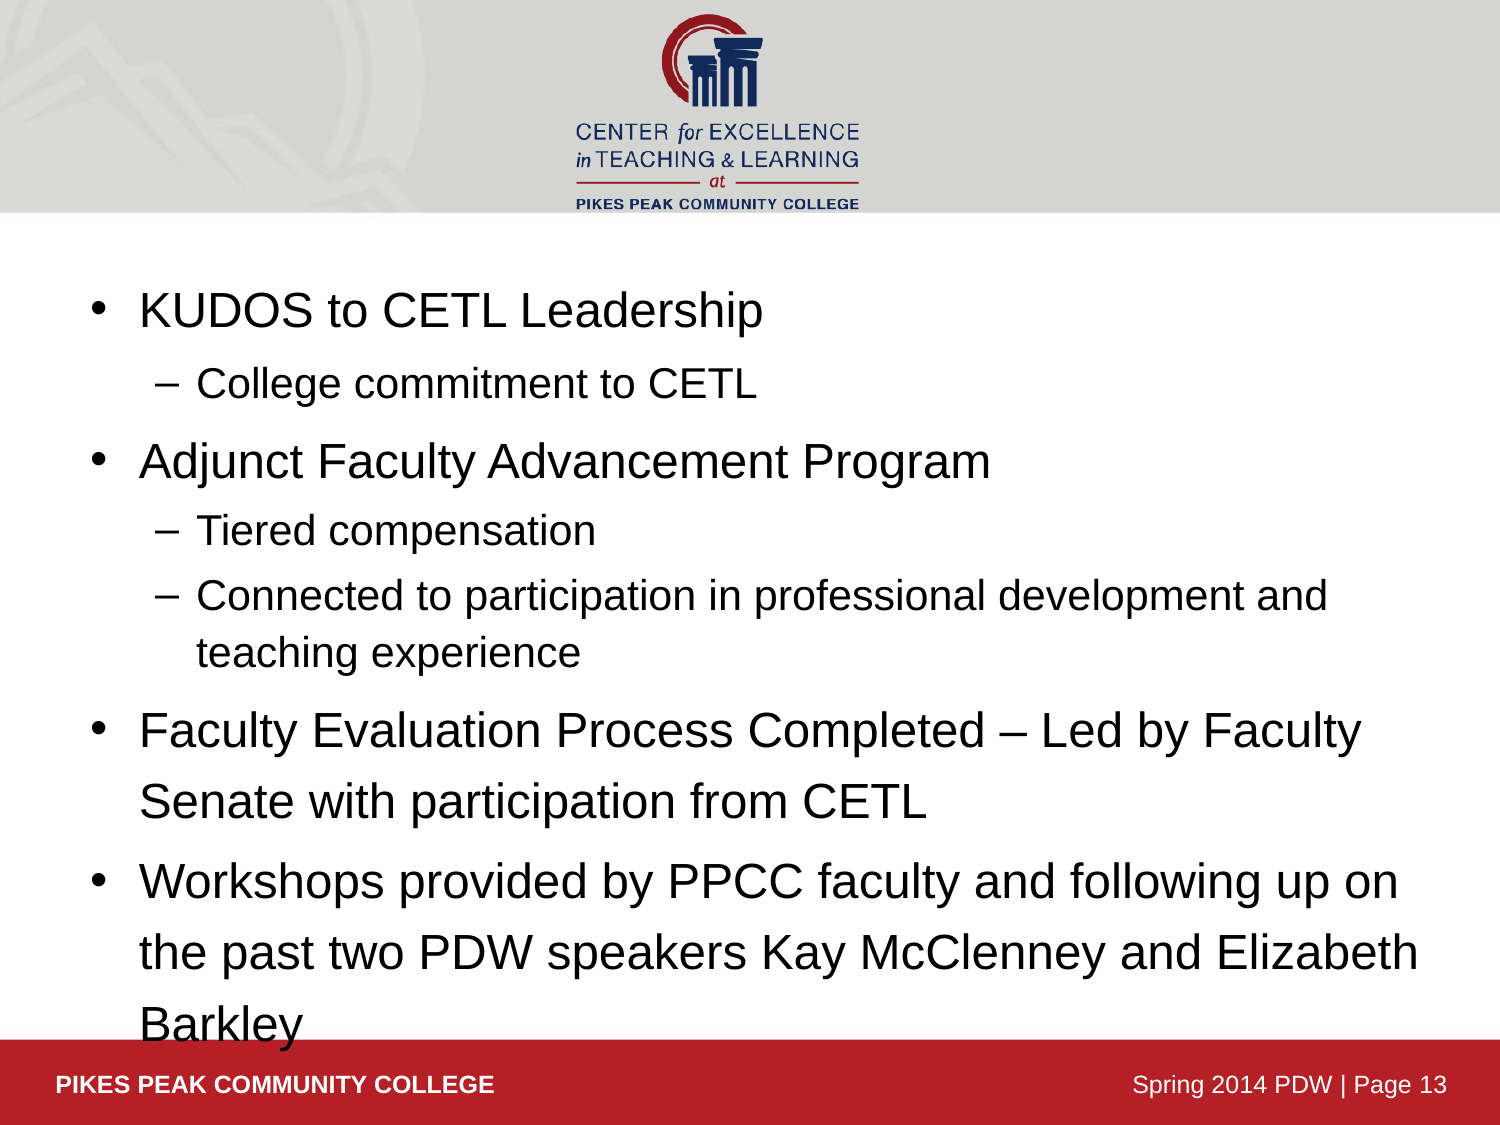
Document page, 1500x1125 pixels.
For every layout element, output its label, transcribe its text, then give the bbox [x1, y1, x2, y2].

picture [0, 0, 1500, 1125]
text_box Spring 2014 PDW | Page 13 [802, 1061, 1462, 1106]
list KUDOS to CETL Leadership College commitment to CETL Adjunct Faculty Advancement Program Tiered compensation Connected to participation in professional development and teaching experience Faculty Evaluation Process Completed – Led by Faculty Senate with participation from CETL Workshops provided by PPCC faculty and following up on the past two PDW speakers Kay McClenney and Elizabeth Barkley [75, 258, 1462, 1061]
text_box PIKES PEAK COMMUNITY COLLEGE [40, 1060, 700, 1106]
